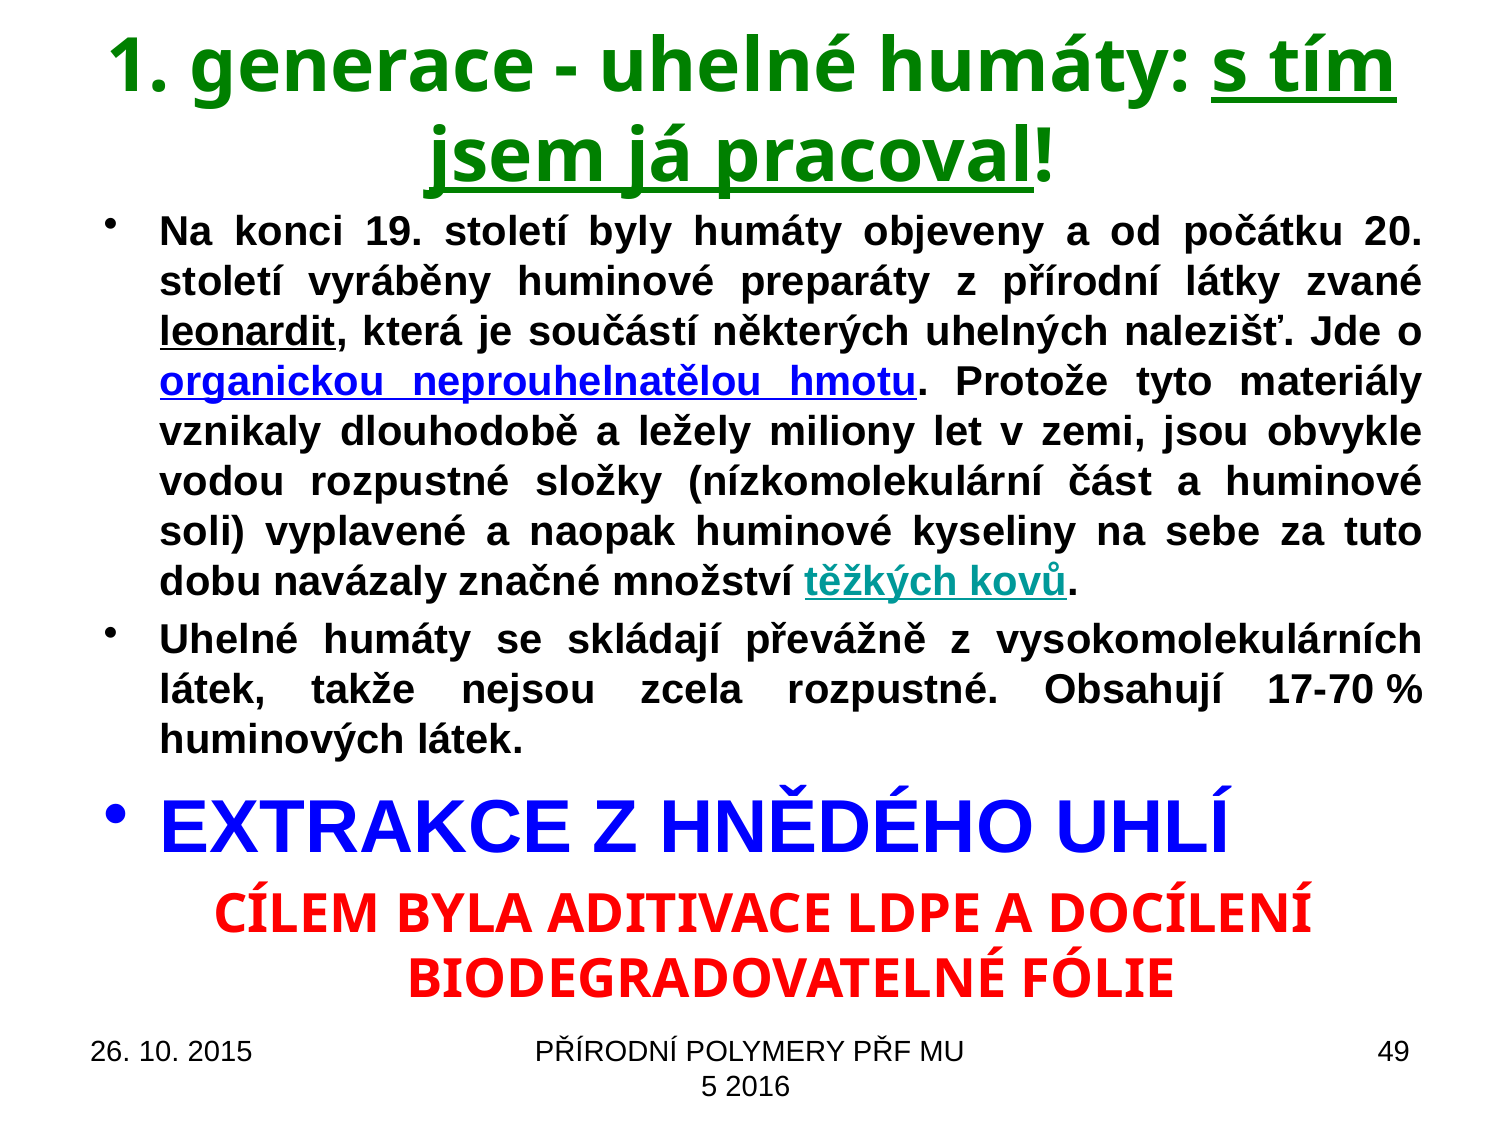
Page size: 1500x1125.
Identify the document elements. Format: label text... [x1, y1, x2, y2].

slide_number 49 [1074, 1024, 1426, 1103]
list Na konci 19. století byly humáty objeveny a od počátku 20. století vyráběny huminové preparáty z přírodní látky zvané leonardit, která je součástí některých uhelných nalezišť. Jde o organickou neprouhelnatělou hmotu. Protože tyto materiály vznikaly dlouhodobě a ležely miliony let v zemi, jsou obvykle vodou rozpustné složky (nízkomolekulární část a huminové soli) vyplavené a naopak huminové kyseliny na sebe za tuto dobu navázaly značné množství těžkých kovů. Uhelné humáty se skládají převážně z vysokomolekulárních látek, takže nejsou zcela rozpustné. Obsahují 17-70 % huminových látek. EXTRAKCE Z HNĚDÉHO UHLÍ CÍLEM BYLA ADITIVACE LDPE A DOCÍLENÍ BIODEGRADOVATELNÉ FÓLIE [88, 196, 1439, 1024]
footer PŘÍRODNÍ POLYMERY PŘF MU 5 2016 [512, 1024, 988, 1103]
title 1. generace - uhelné humáty: s tím jsem já pracoval! [76, 30, 1427, 183]
slide_number 26. 10. 2015 [74, 1024, 426, 1103]
